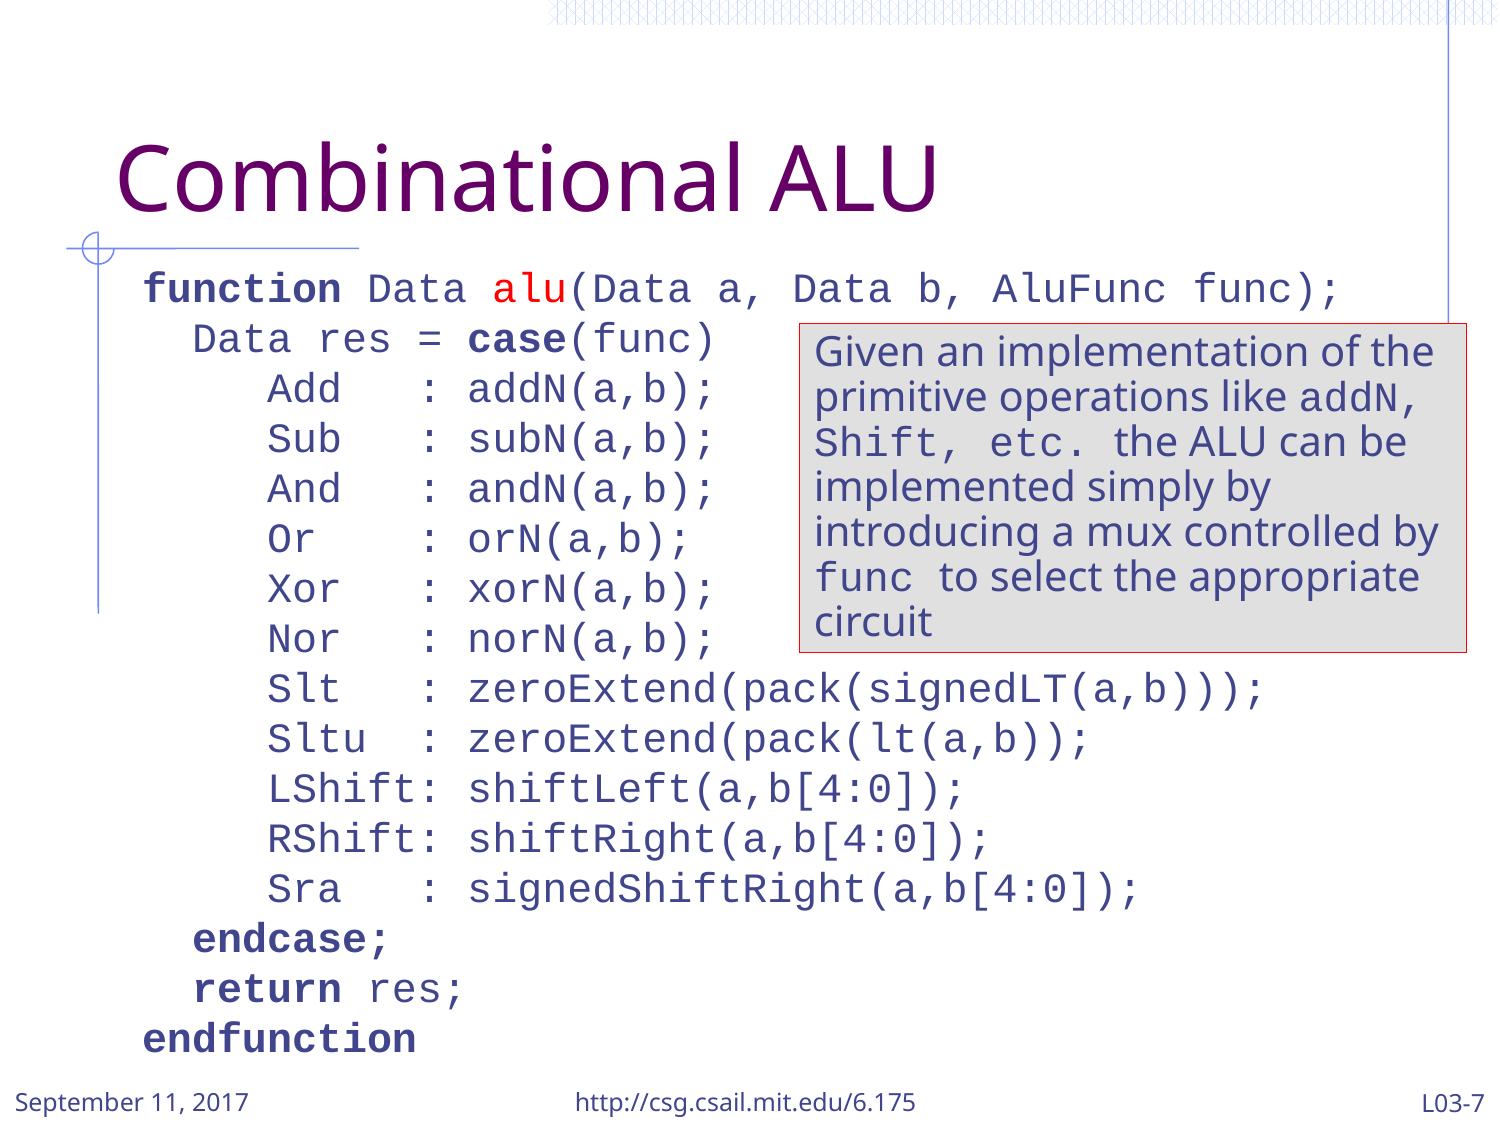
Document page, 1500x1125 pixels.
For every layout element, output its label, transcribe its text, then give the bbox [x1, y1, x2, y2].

text_box Given an implementation of the primitive operations like addN, Shift, etc. the ALU can be implemented simply by introducing a mux controlled by func to select the appropriate circuit [799, 323, 1467, 653]
slide_number L03-7 [1337, 1082, 1500, 1125]
title Combinational ALU [99, 49, 1376, 238]
list function Data alu(Data a, Data b, AluFunc func); Data res = case(func) Add : addN(a,b); Sub : subN(a,b); And : andN(a,b); Or : orN(a,b); Xor : xorN(a,b); Nor : norN(a,b); Slt : zeroExtend(pack(signedLT(a,b))); Sltu : zeroExtend(pack(lt(a,b)); LShift: shiftLeft(a,b[4:0]); RShift: shiftRight(a,b[4:0]); Sra : signedShiftRight(a,b[4:0]); endcase; return res; endfunction [126, 252, 1462, 1071]
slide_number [0, 1081, 300, 1125]
footer http://csg.csail.mit.edu/6.175 [508, 1081, 984, 1125]
